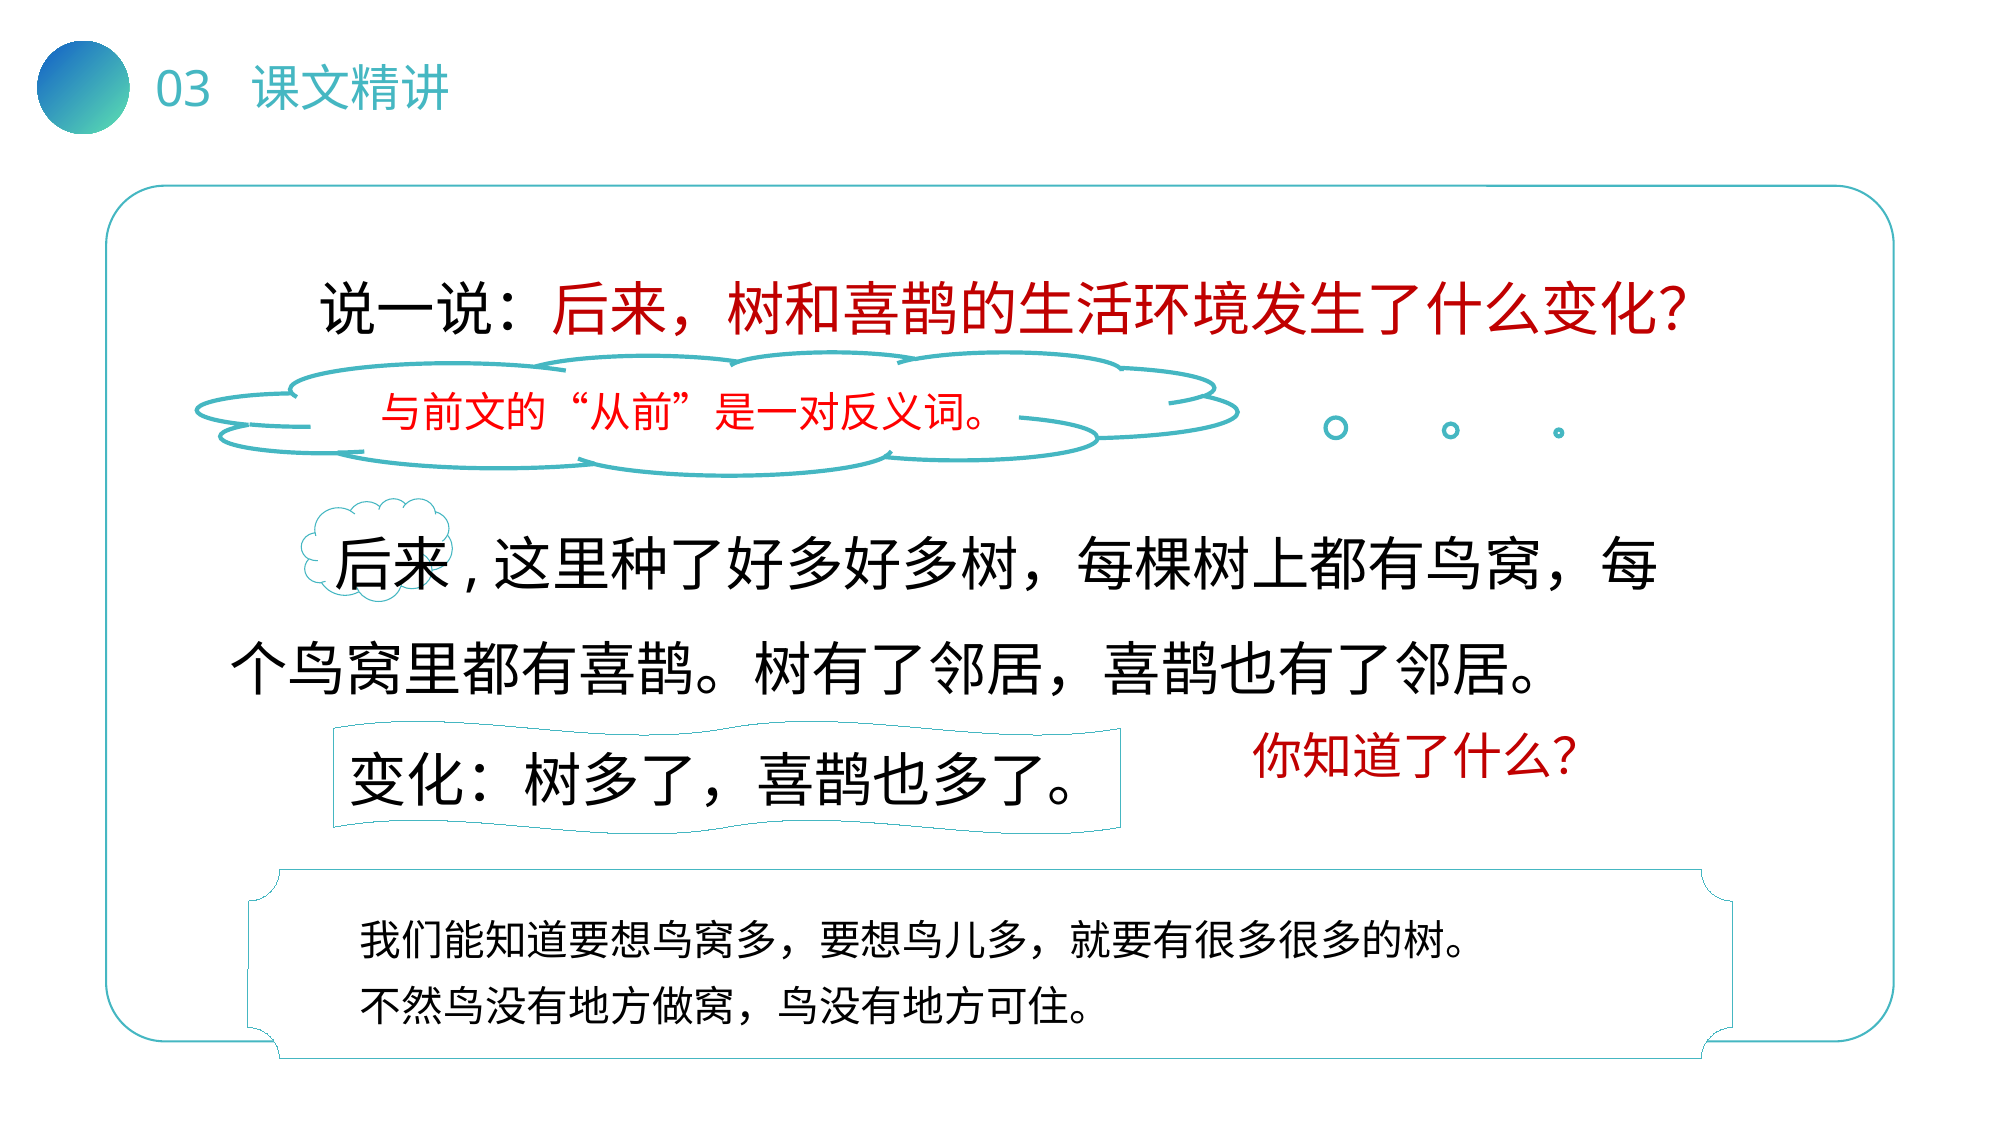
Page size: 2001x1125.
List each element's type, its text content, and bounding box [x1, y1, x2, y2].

text_box 我们能知道要想鸟窝多，要想鸟儿多，就要有很多很多的树。 不然鸟没有地方做窝，鸟没有地方可住。 [247, 869, 1733, 1059]
text_box 你知道了什么？ [1237, 717, 1612, 823]
text_box [105, 184, 1895, 1043]
list 03 课文精讲 [140, 55, 542, 149]
